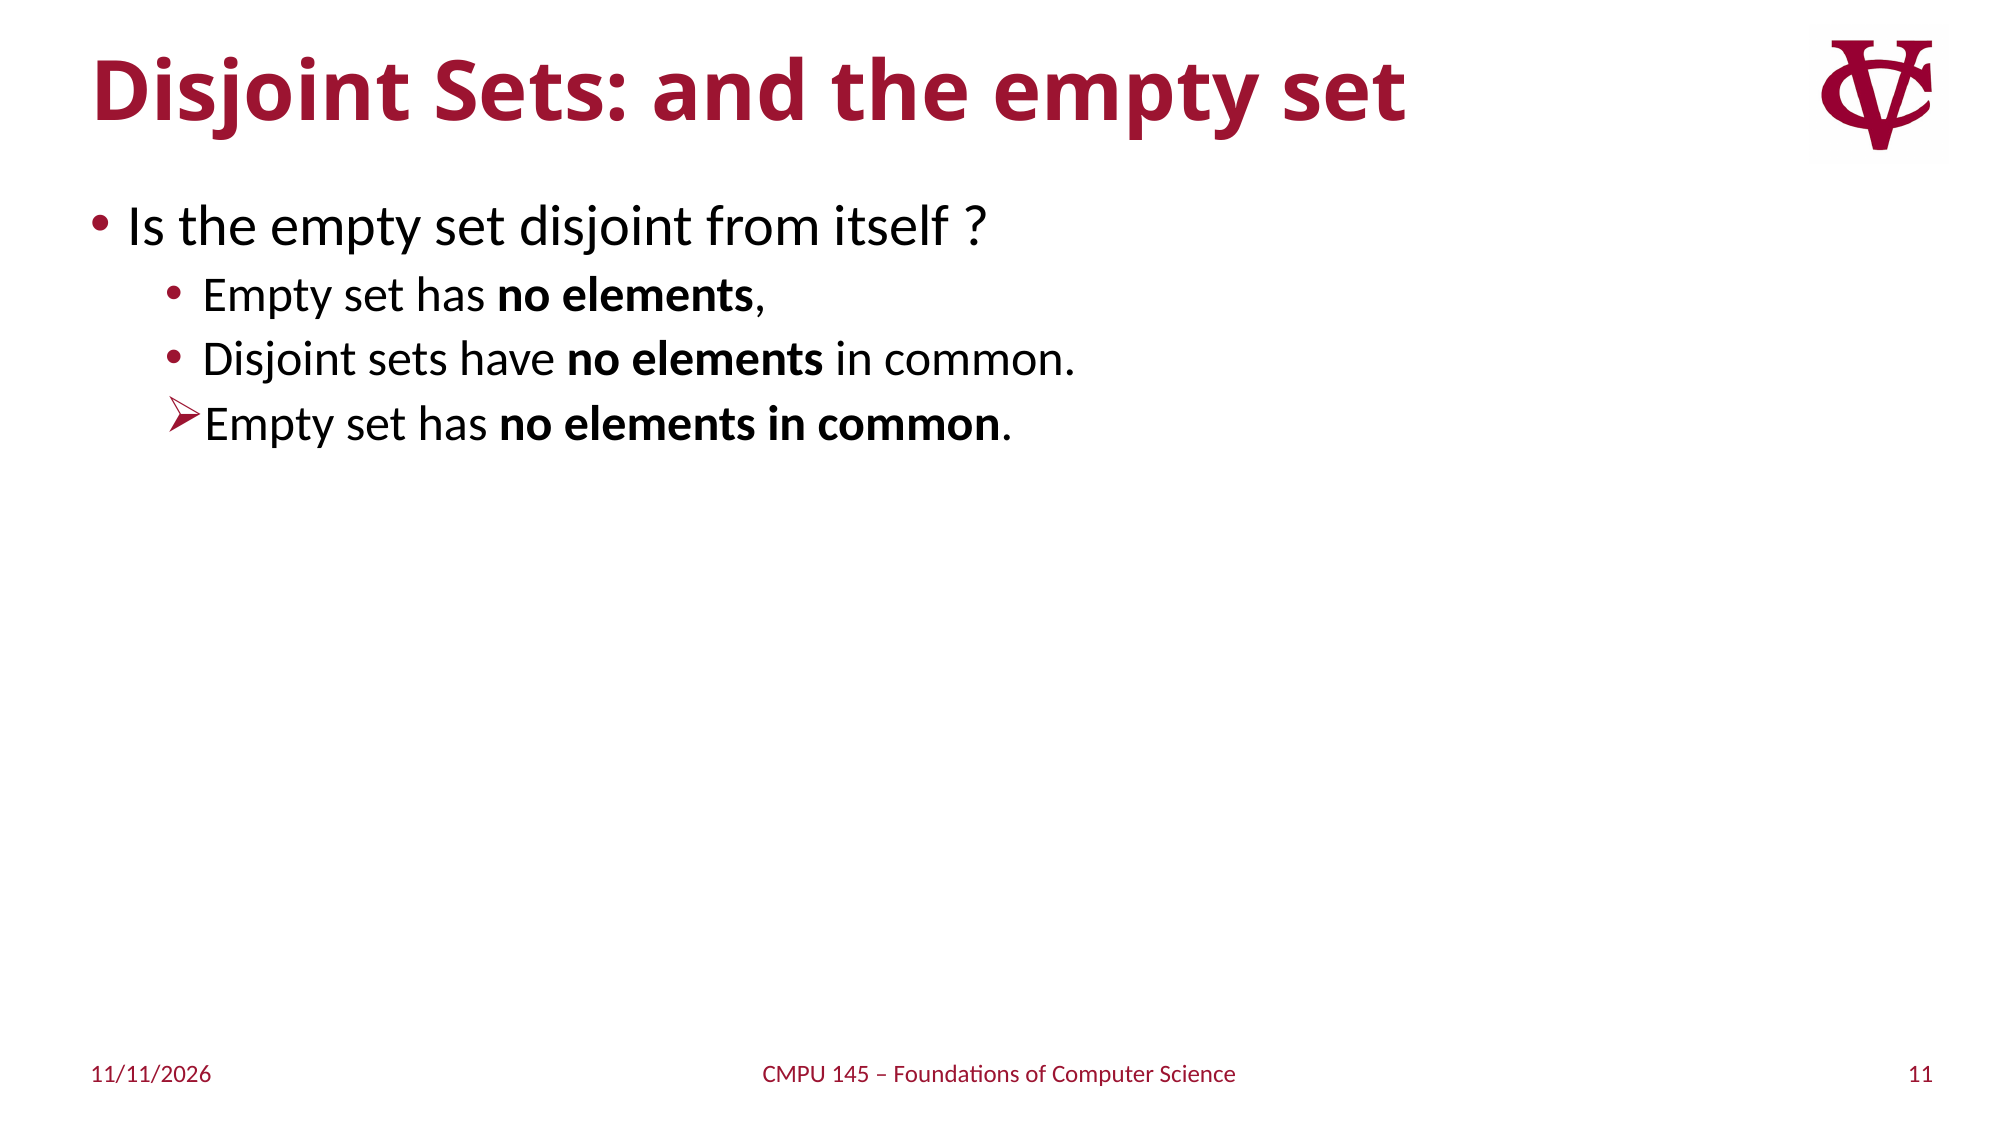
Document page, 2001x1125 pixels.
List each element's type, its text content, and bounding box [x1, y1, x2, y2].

title Disjoint Sets: and the empty set [75, 37, 1793, 151]
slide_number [75, 1042, 640, 1103]
slide_number 11 [1384, 1042, 1949, 1103]
list Is the empty set disjoint from itself ? Empty set has no elements, Disjoint sets have no elements in common. Empty set has no elements in common. [75, 187, 1949, 1006]
picture [1809, 24, 1949, 164]
footer CMPU 145 – Foundations of Computer Science [662, 1042, 1338, 1103]
